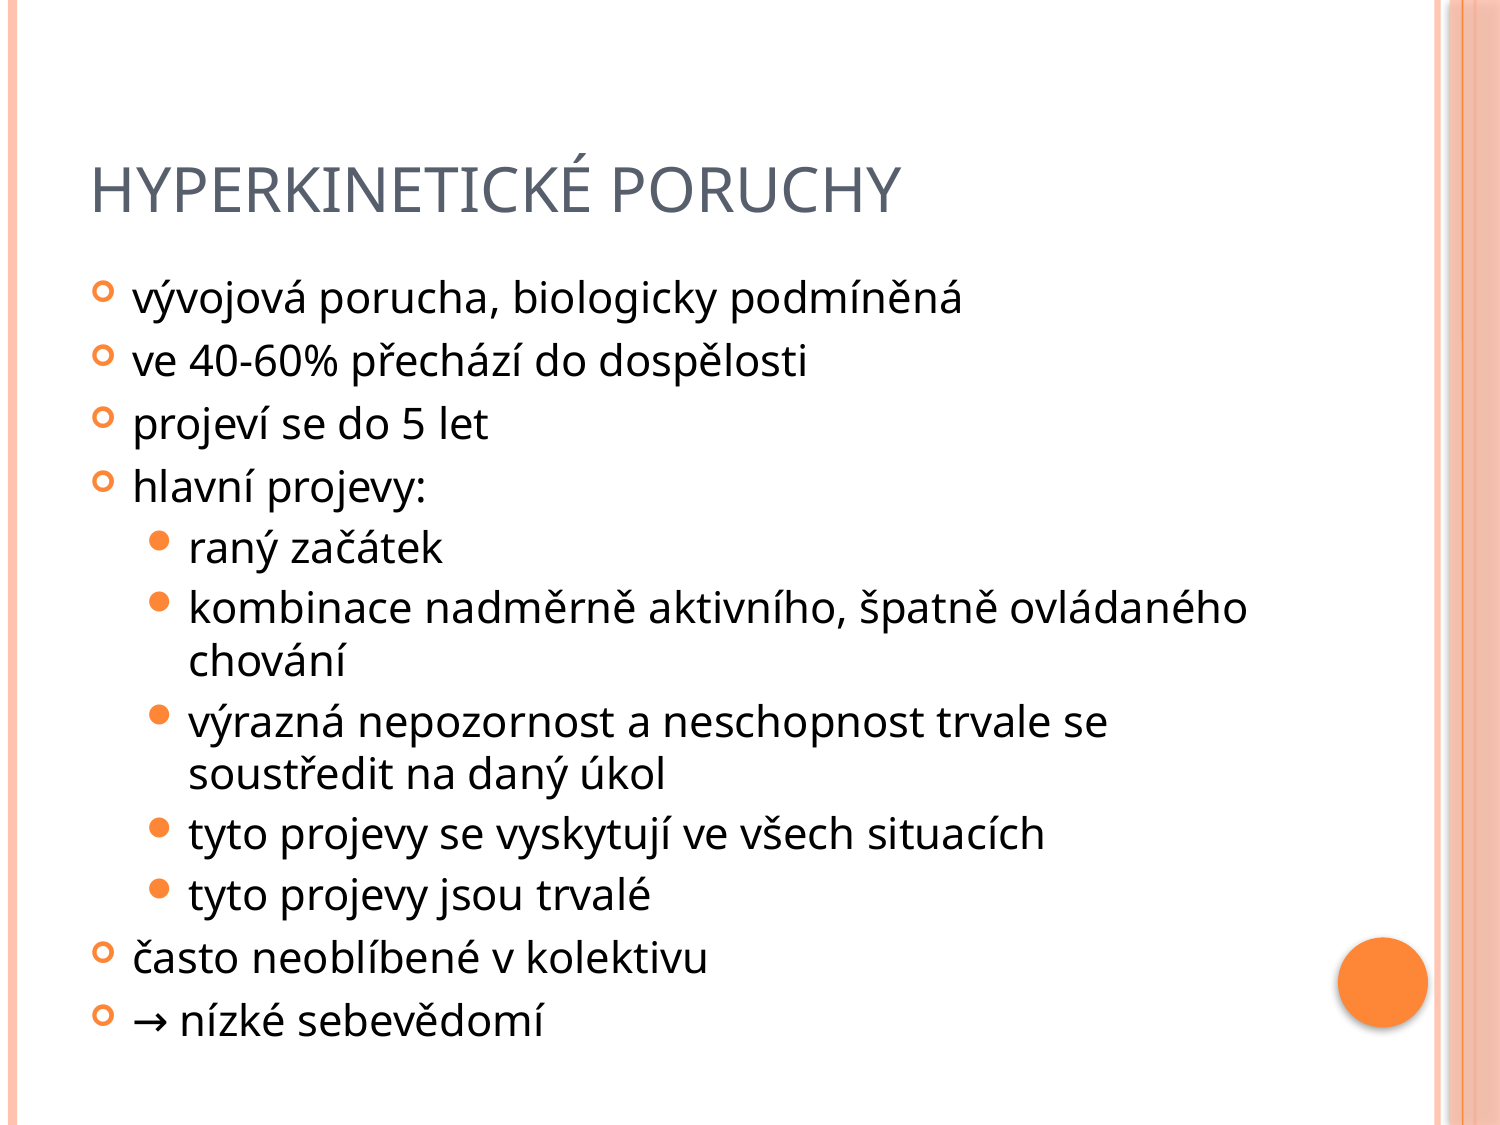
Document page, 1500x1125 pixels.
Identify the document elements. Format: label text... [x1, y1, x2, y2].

title Hyperkinetické poruchy [75, 45, 1300, 233]
list vývojová porucha, biologicky podmíněná ve 40-60% přechází do dospělosti projeví se do 5 let hlavní projevy: raný začátek kombinace nadměrně aktivního, špatně ovládaného chování výrazná nepozornost a neschopnost trvale se soustředit na daný úkol tyto projevy se vyskytují ve všech situacích tyto projevy jsou trvalé často neoblíbené v kolektivu → nízké sebevědomí [75, 262, 1300, 1062]
